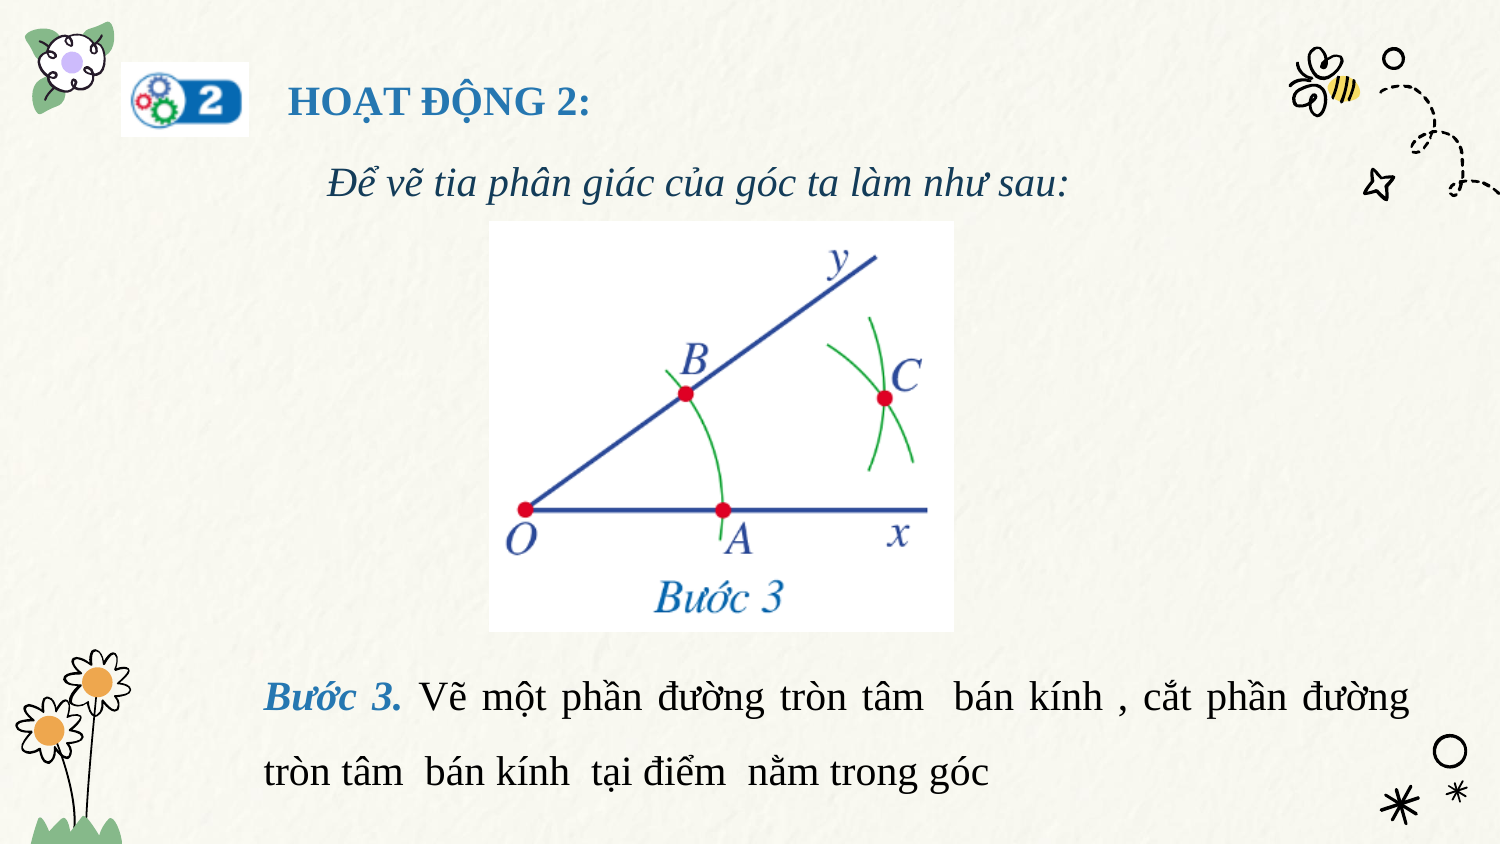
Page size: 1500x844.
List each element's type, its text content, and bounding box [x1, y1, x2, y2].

text_box HOẠT ĐỘNG 2: [272, 66, 607, 132]
picture [18, 699, 80, 760]
picture [73, 687, 95, 712]
picture [67, 652, 129, 714]
picture [0, 0, 1500, 844]
picture [64, 705, 93, 823]
